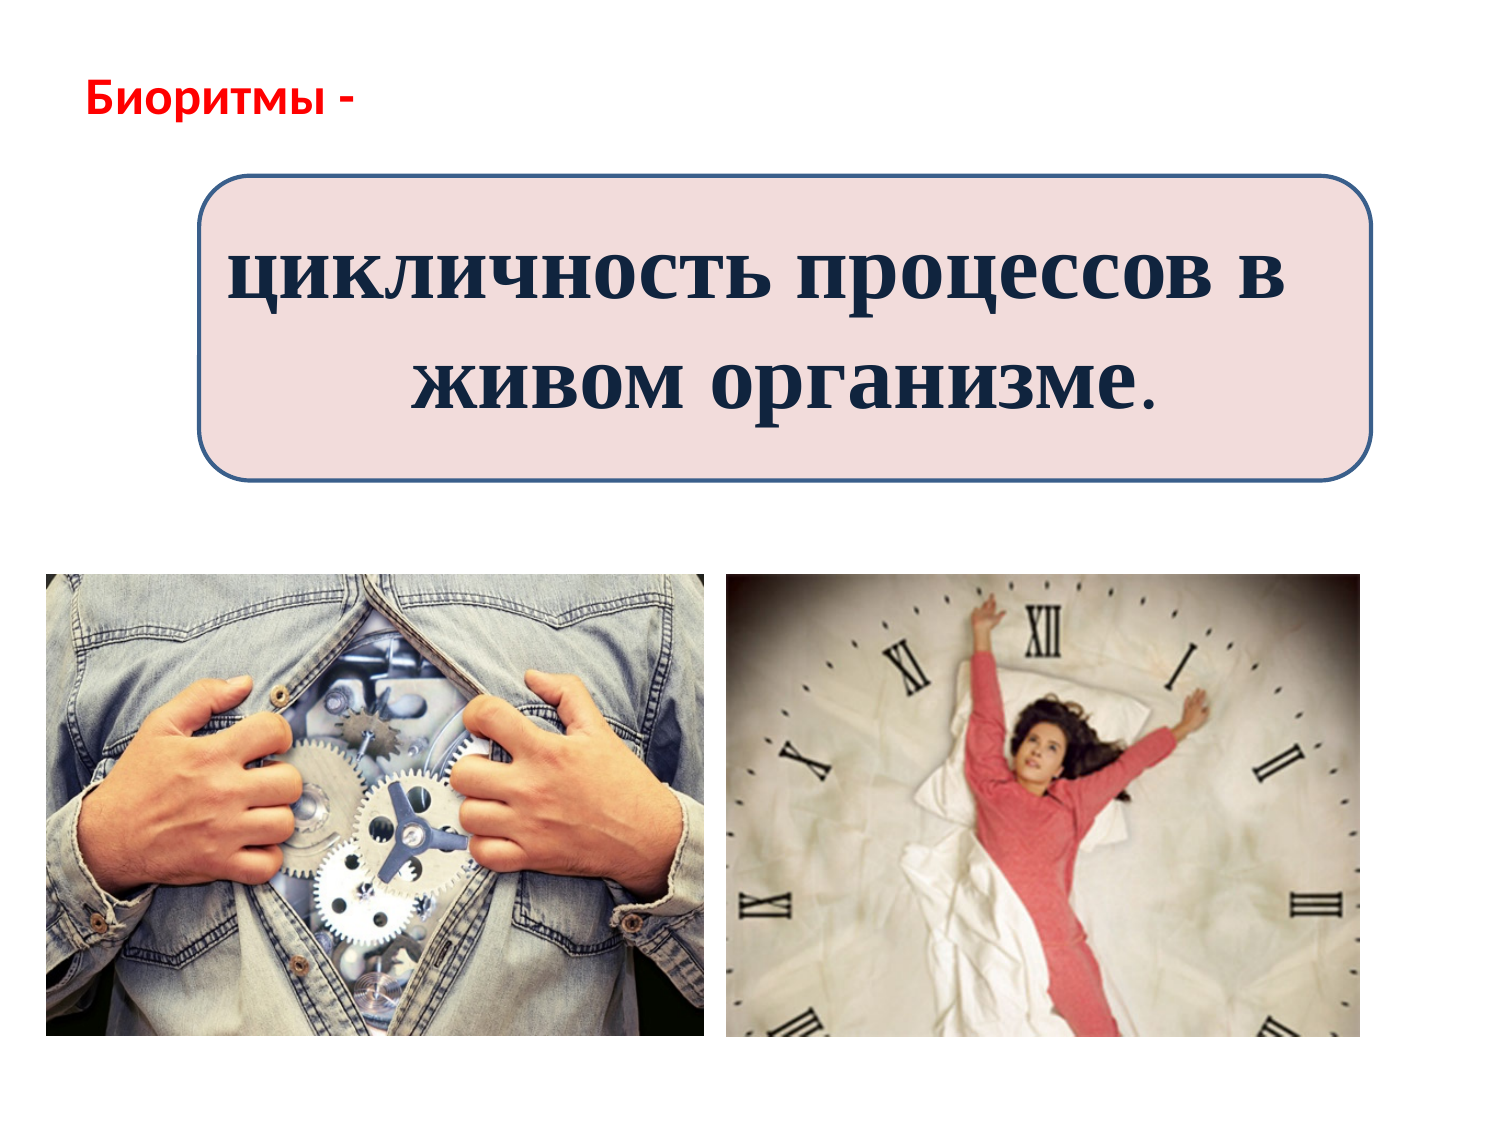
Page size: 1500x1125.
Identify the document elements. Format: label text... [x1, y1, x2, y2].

title Биоритмы - [70, 0, 1421, 188]
picture [726, 573, 1360, 1037]
list цикличность процессов в живом организме. [82, 199, 1432, 453]
text_box [204, 188, 1366, 199]
text_box [202, 453, 1368, 483]
picture [46, 573, 704, 1036]
